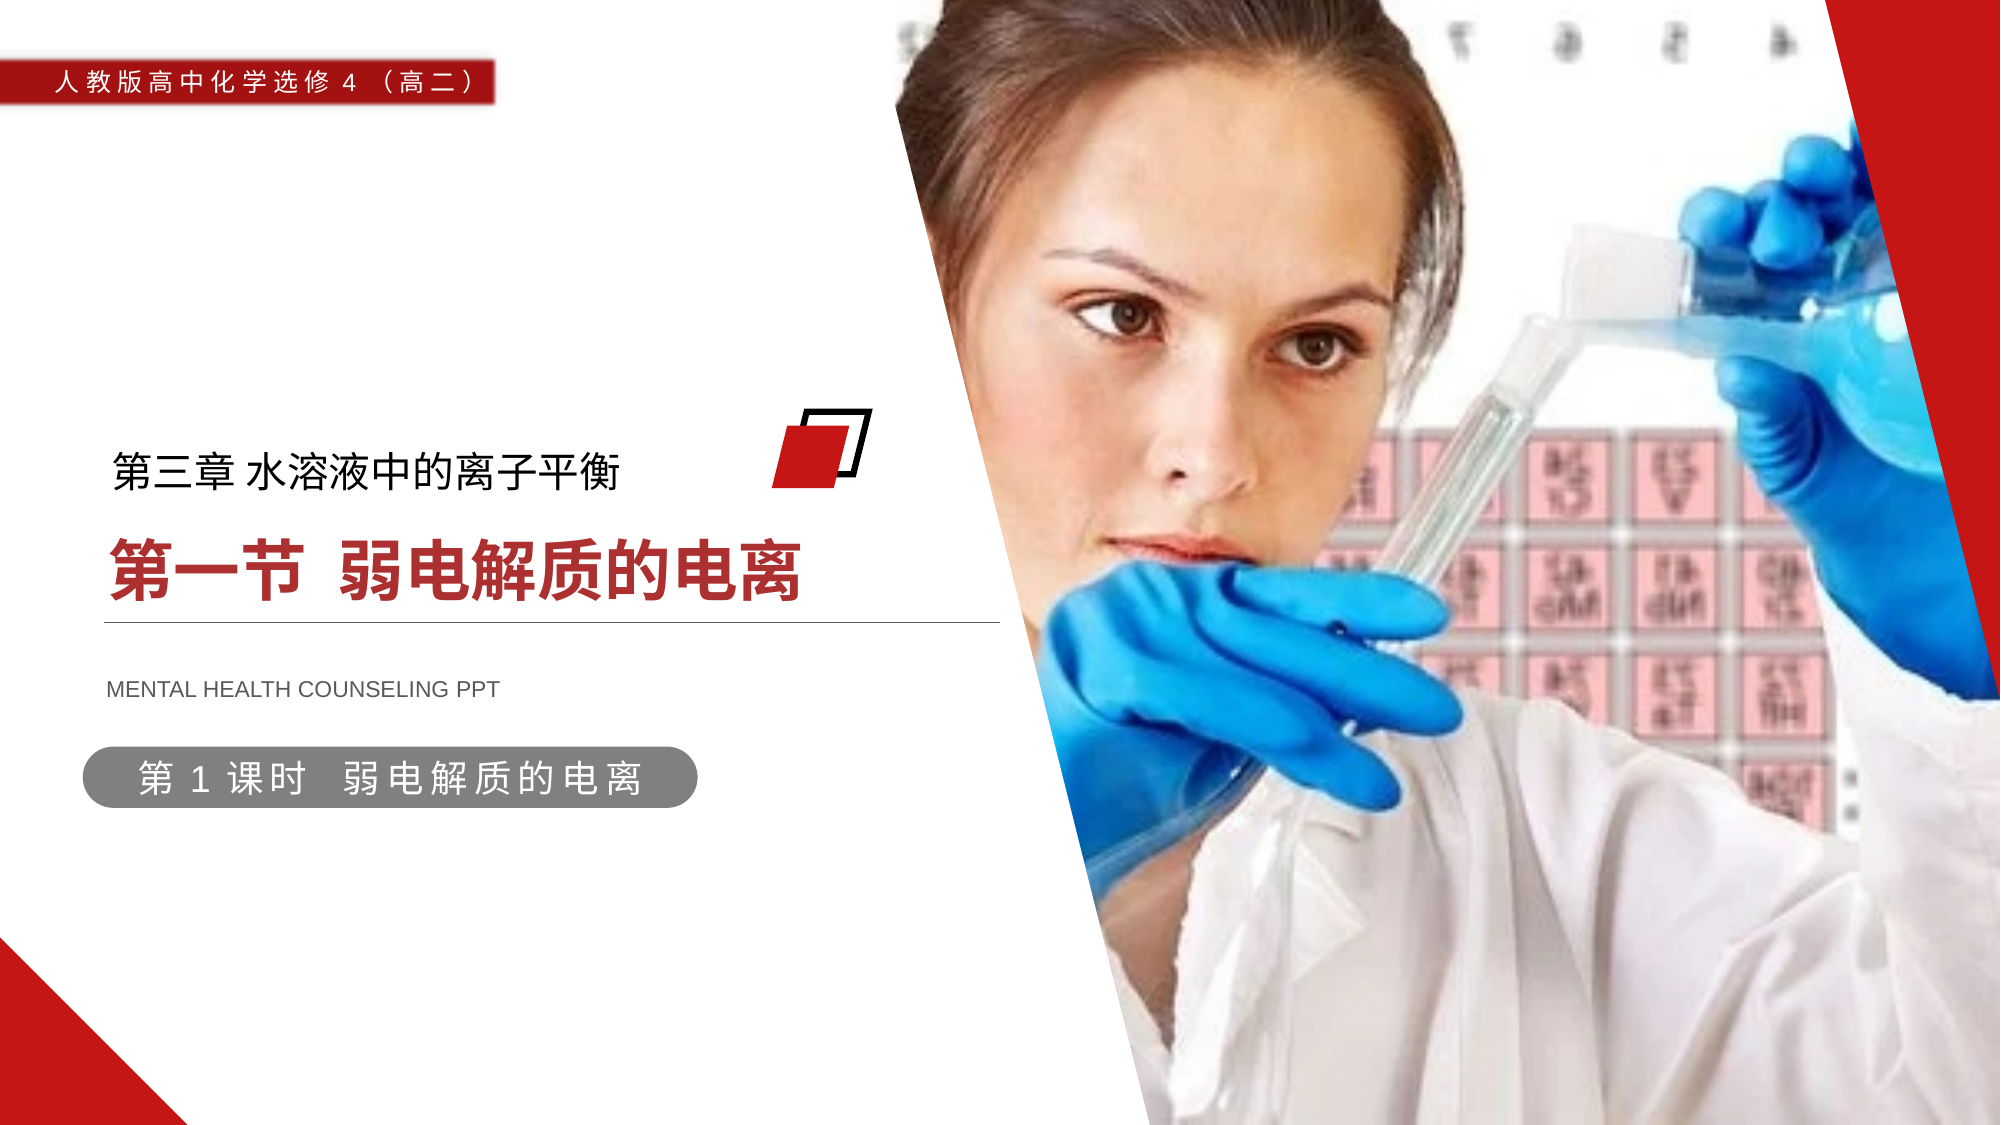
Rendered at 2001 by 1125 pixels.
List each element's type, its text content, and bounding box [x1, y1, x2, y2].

picture [868, 0, 2000, 1125]
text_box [82, 444, 1000, 808]
text_box 人教版高中化学选修4（高二） [0, 64, 492, 102]
text_box [0, 936, 189, 1125]
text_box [771, 411, 868, 444]
